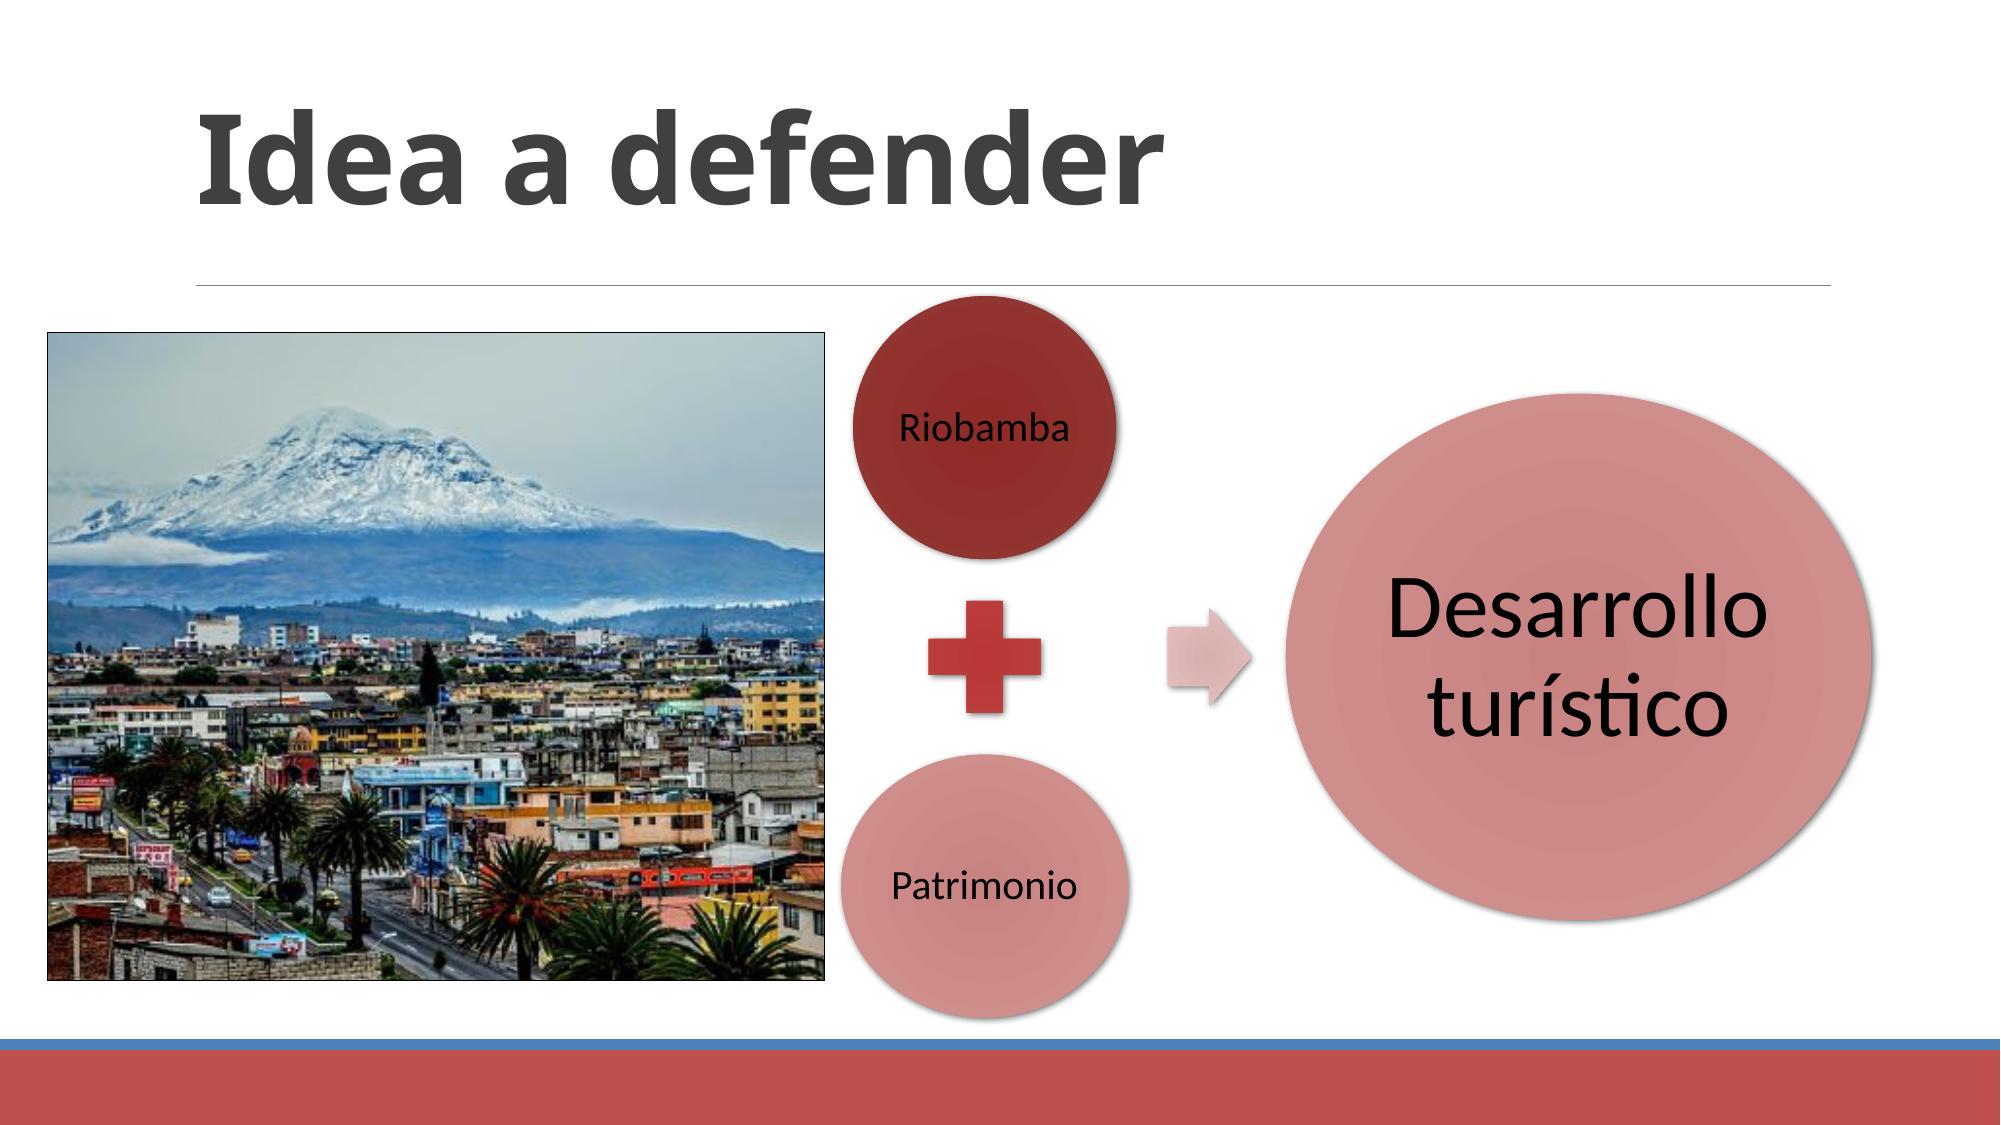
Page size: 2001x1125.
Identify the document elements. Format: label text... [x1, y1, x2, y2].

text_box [505, 295, 2000, 1019]
title Idea a defender [181, 0, 1832, 238]
picture [46, 332, 826, 981]
